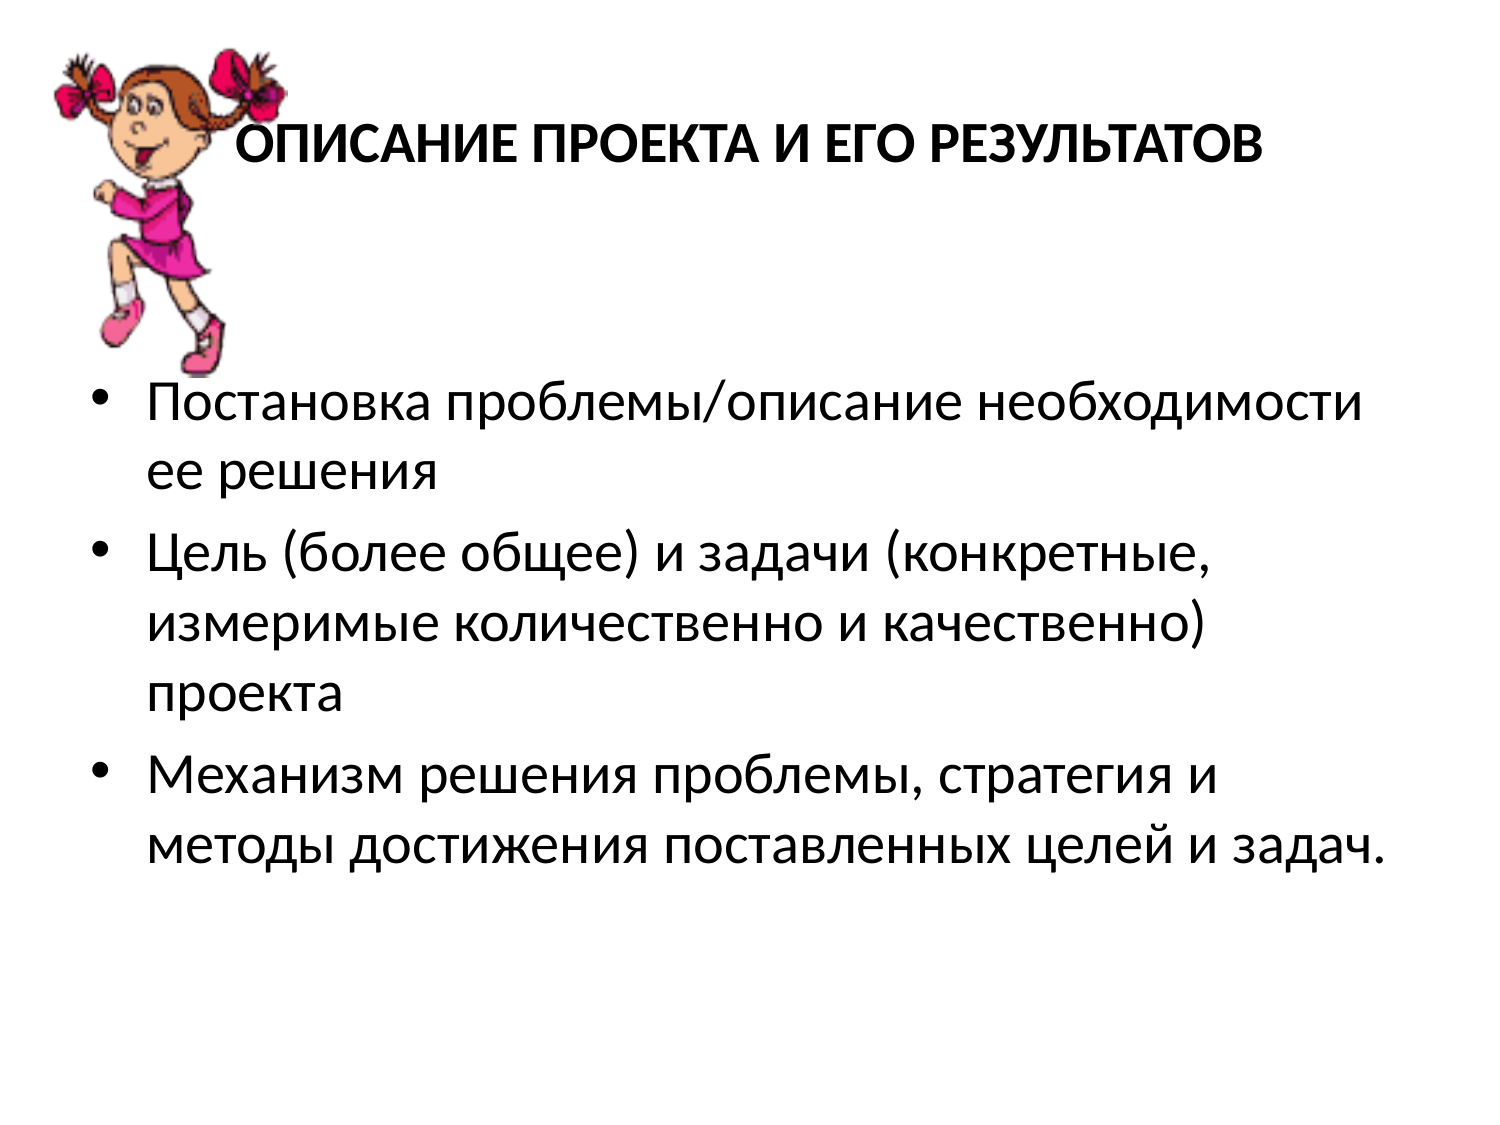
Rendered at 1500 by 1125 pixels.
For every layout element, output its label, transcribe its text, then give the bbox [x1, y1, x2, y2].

list Постановка проблемы/описание необходимости ее решения Цель (более общее) и задачи (конкретные, измеримые количественно и качественно) проекта Механизм решения проблемы, стратегия и методы достижения поставленных целей и задач. [75, 262, 1425, 1005]
picture [34, 46, 288, 378]
title ОПИСАНИЕ ПРОЕКТА И ЕГО РЕЗУЛЬТАТОВ [286, 45, 1425, 233]
